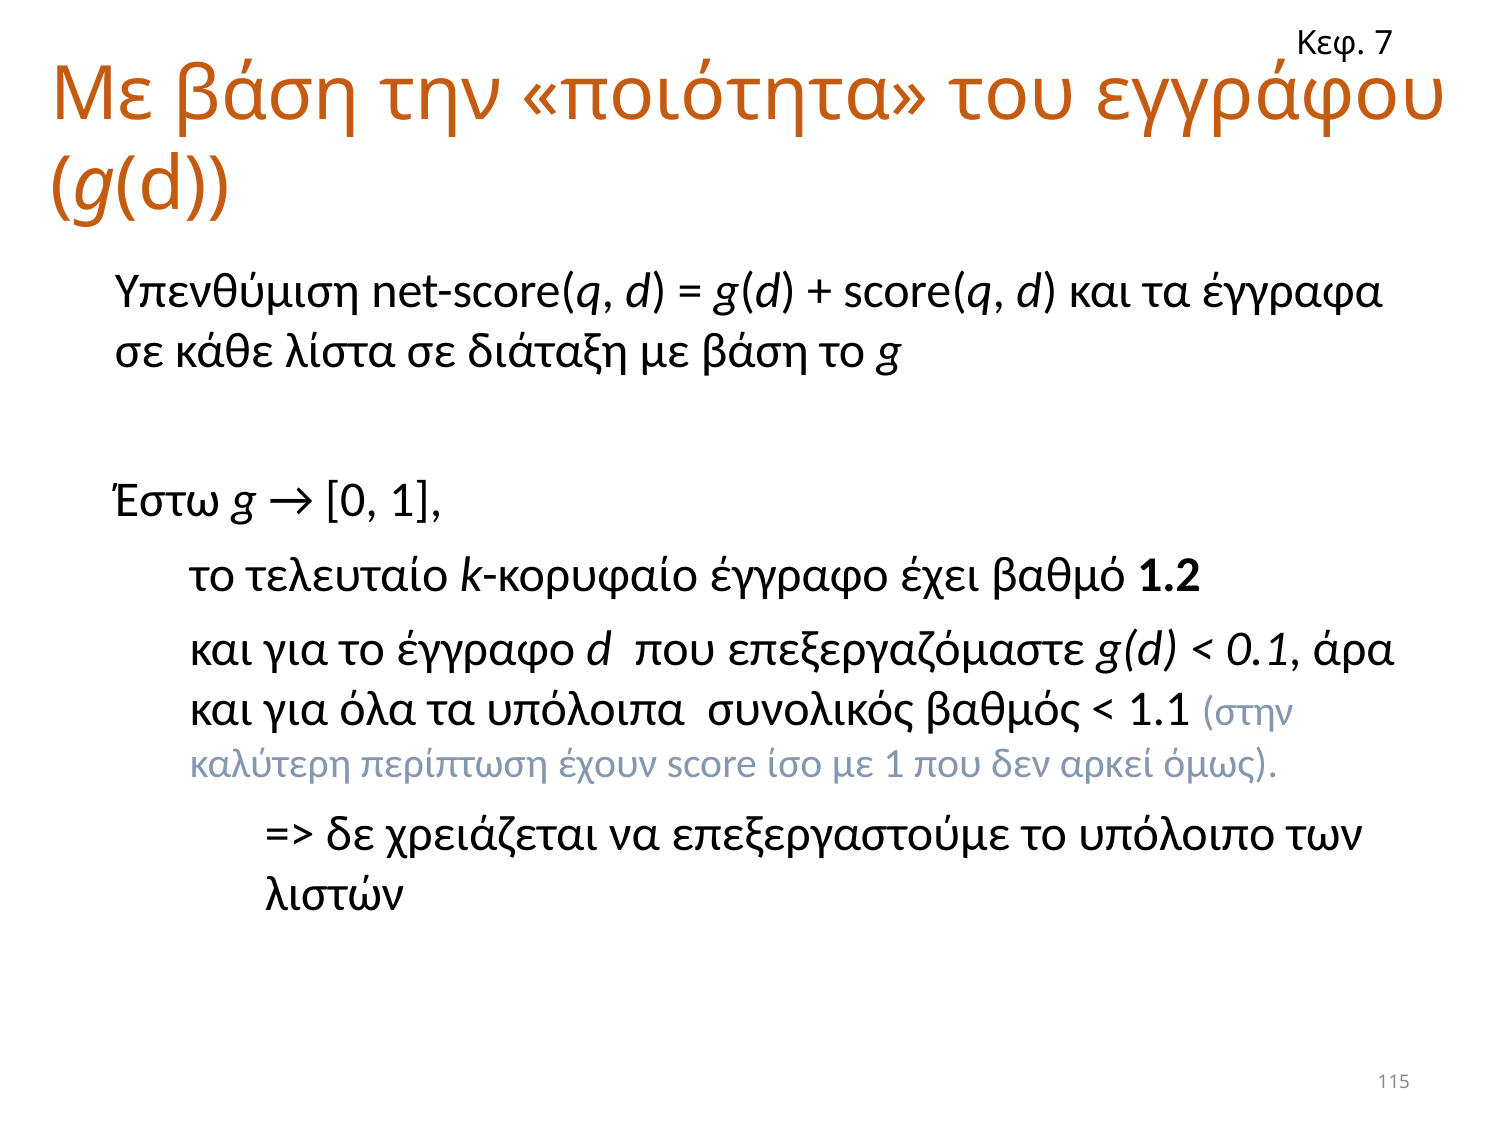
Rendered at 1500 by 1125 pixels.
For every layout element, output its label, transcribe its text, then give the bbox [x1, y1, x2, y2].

text_box Υπενθύμιση net-score(q, d) = g(d) + score(q, d) και τα έγγραφα σε κάθε λίστα σε διάταξη με βάση το g Έστω g → [0, 1], το τελευταίο k-κορυφαίο έγγραφο έχει βαθμό 1.2 και για το έγγραφο d που επεξεργαζόμαστε g(d) < 0.1, άρα και για όλα τα υπόλοιπα συνολικός βαθμός < 1.1 (στην καλύτερη περίπτωση έχουν score ίσο με 1 που δεν αρκεί όμως). => δε χρειάζεται να επεξεργαστούμε το υπόλοιπο των λιστών [24, 249, 1417, 1017]
text_box Με βάση την «ποιότητα» του εγγράφου (g(d)) [35, 49, 1500, 233]
text_box Κεφ. 7 [1281, 13, 1409, 49]
slide_number 115 [1074, 1062, 1425, 1103]
